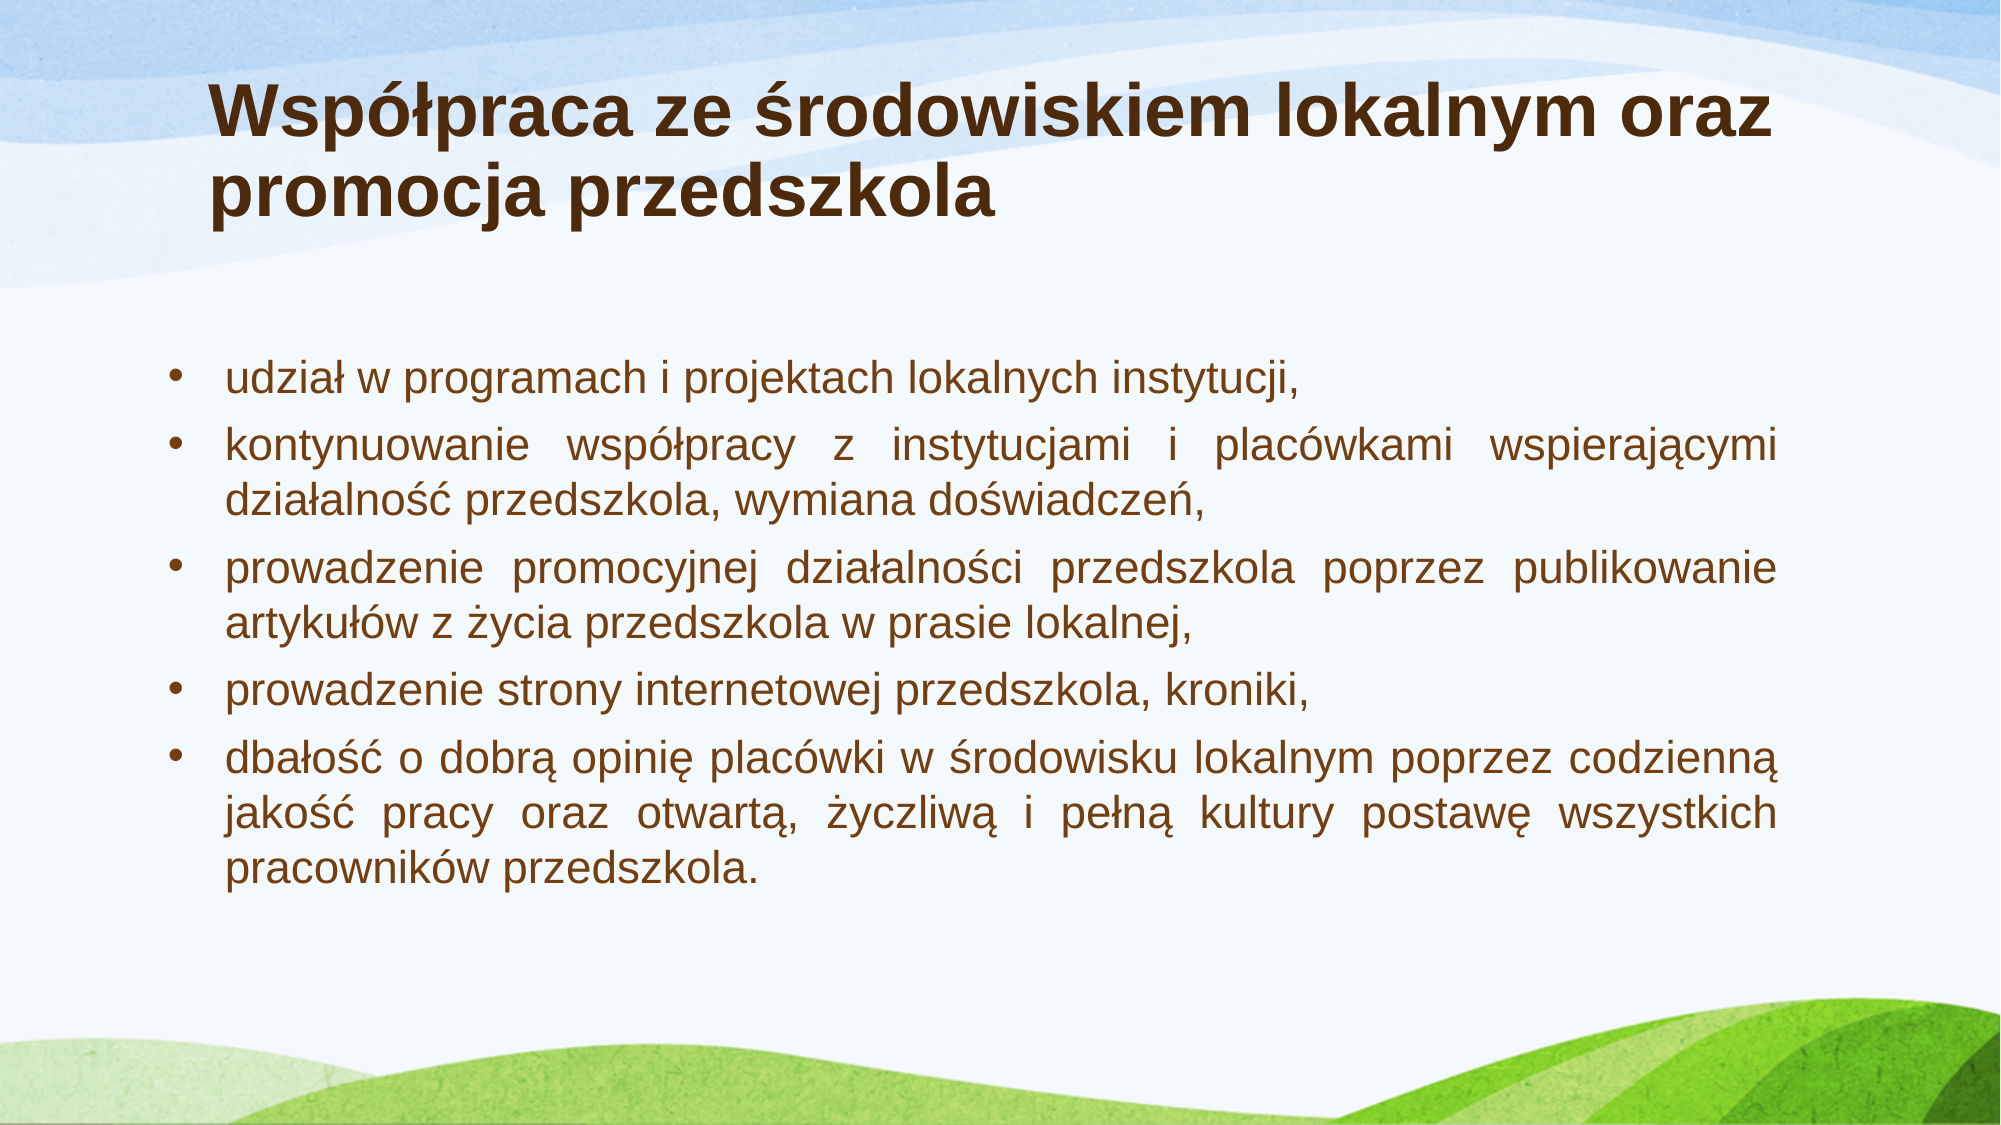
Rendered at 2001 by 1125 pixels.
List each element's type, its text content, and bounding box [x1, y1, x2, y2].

list udział w programach i projektach lokalnych instytucji, kontynuowanie współpracy z instytucjami i placówkami wspierającymi działalność przedszkola, wymiana doświadczeń, prowadzenie promocyjnej działalności przedszkola poprzez publikowanie artykułów z życia przedszkola w prasie lokalnej, prowadzenie strony internetowej przedszkola, kroniki, dbałość o dobrą opinię placówki w środowisku lokalnym poprzez codzienną jakość pracy oraz otwartą, życzliwą i pełną kultury postawę wszystkich pracowników przedszkola. [152, 339, 1795, 953]
picture [0, 0, 2001, 1125]
title Współpraca ze środowiskiem lokalnym oraz promocja przedszkola [193, 130, 1844, 331]
